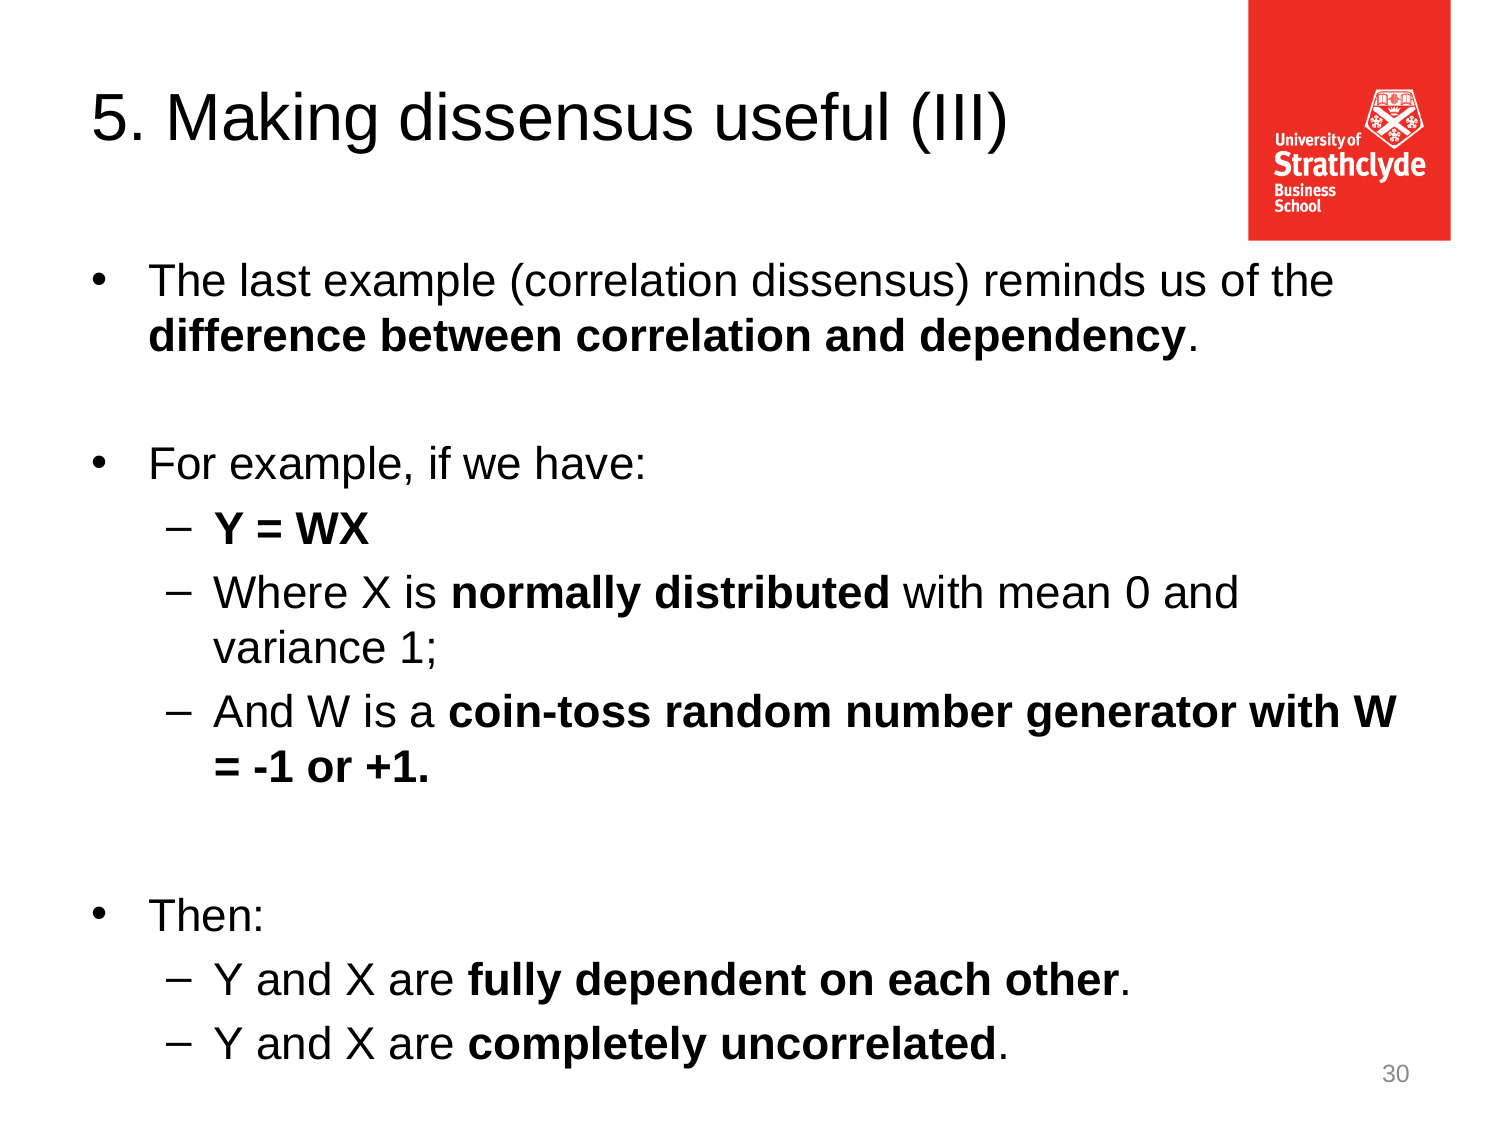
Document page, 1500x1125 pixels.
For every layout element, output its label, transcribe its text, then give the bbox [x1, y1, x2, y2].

list The last example (correlation dissensus) reminds us of the difference between correlation and dependency. For example, if we have: Y = WX Where X is normally distributed with mean 0 and variance 1; And W is a coin-toss random number generator with W = -1 or +1. Then: Y and X are fully dependent on each other. Y and X are completely uncorrelated. [76, 243, 1428, 1125]
title 5. Making dissensus useful (III) [76, 66, 1235, 185]
picture [0, 0, 1500, 1125]
slide_number 30 [1074, 1042, 1425, 1103]
